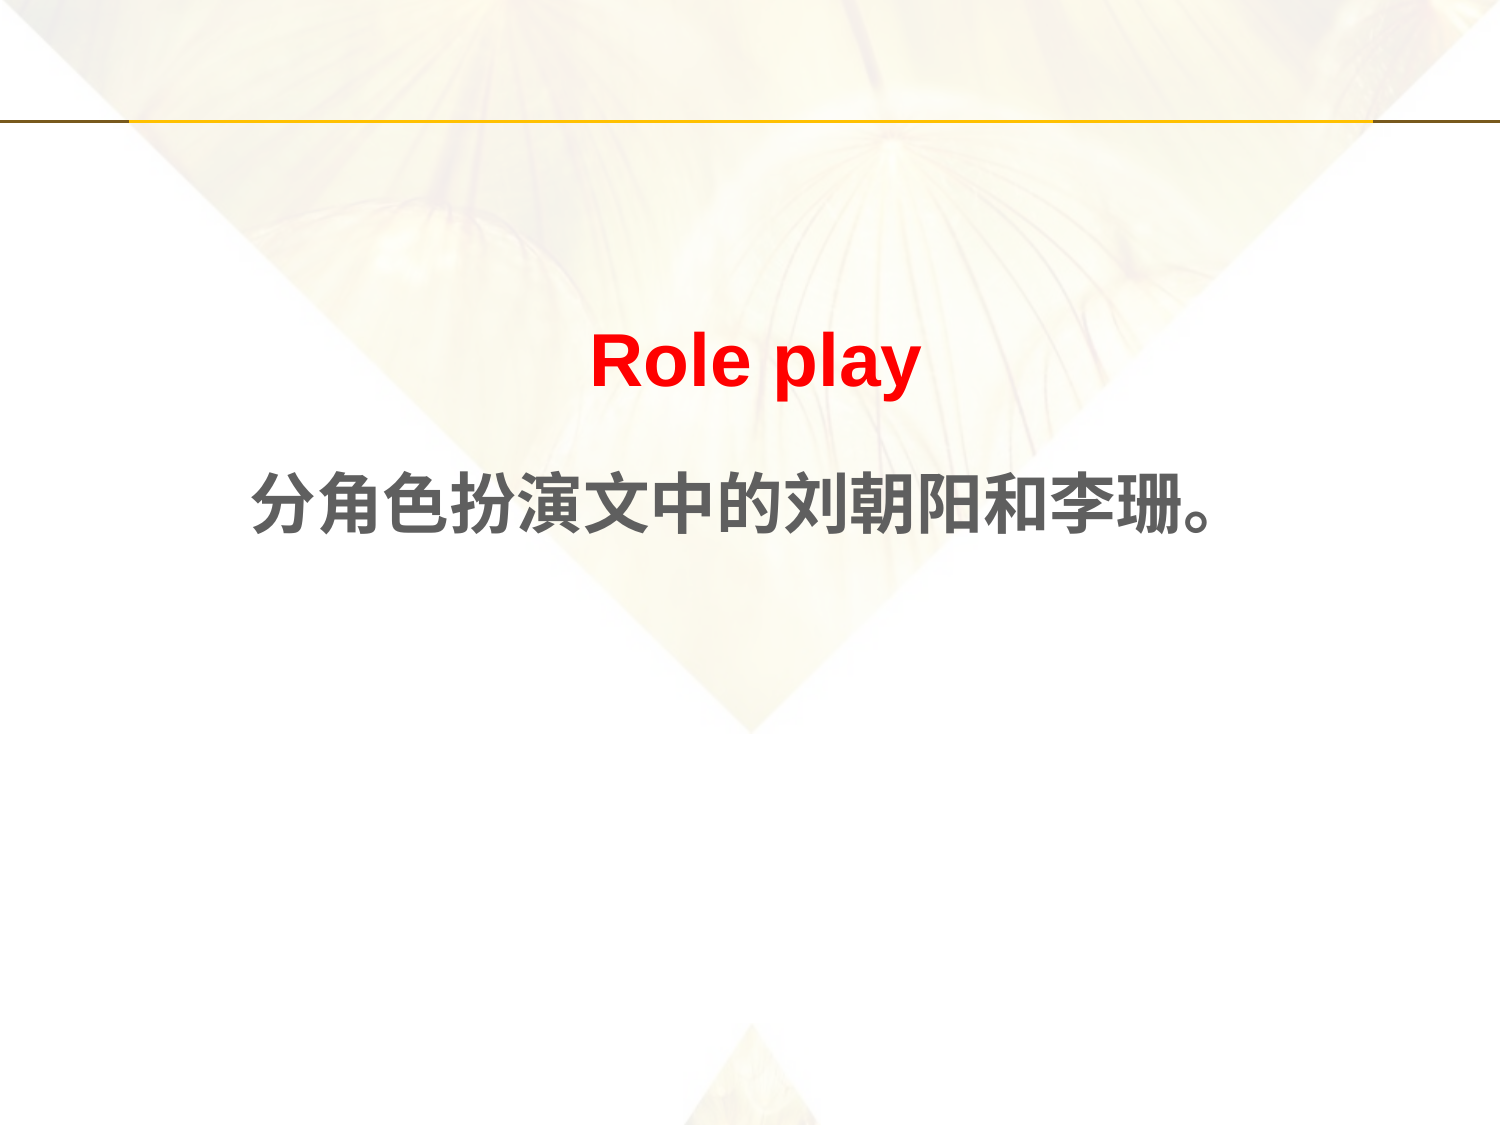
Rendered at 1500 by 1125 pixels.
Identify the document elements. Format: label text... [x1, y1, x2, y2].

text_box 分角色扮演文中的刘朝阳和李珊。 [74, 454, 1425, 549]
text_box Role play [137, 304, 1375, 409]
